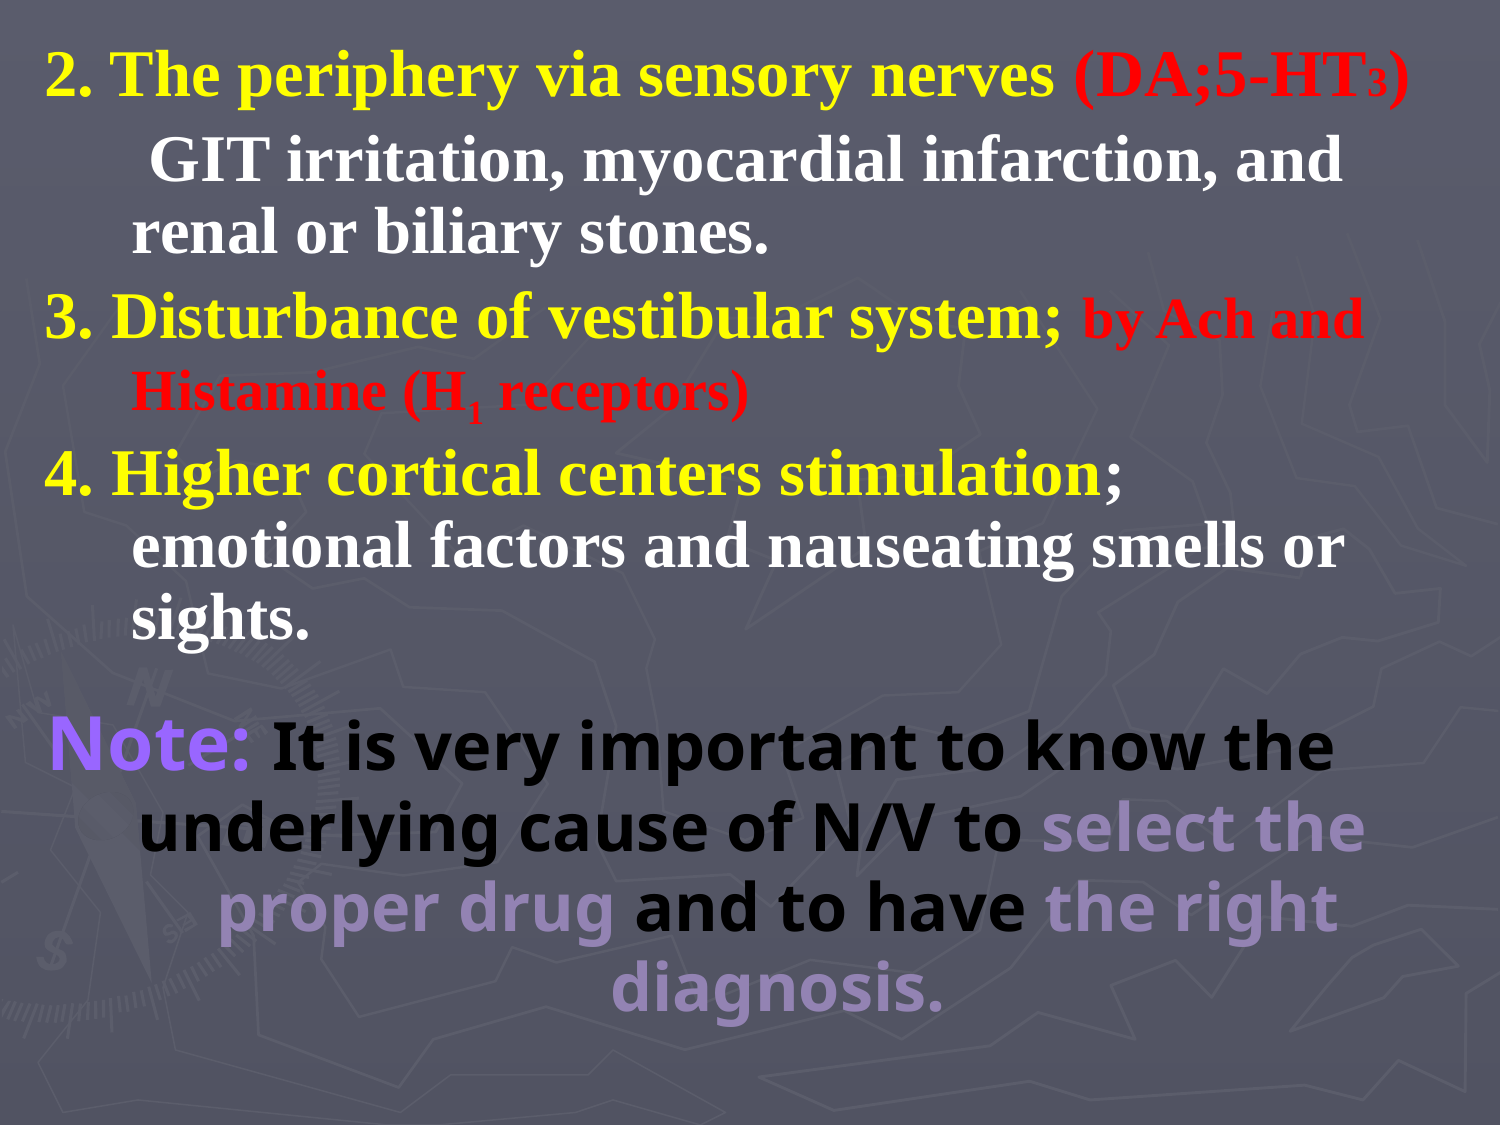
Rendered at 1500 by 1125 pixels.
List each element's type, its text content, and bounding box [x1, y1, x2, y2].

text_box Note: It is very important to know the underlying cause of N/V to select the proper drug and to have the right diagnosis. [0, 687, 1500, 1088]
list 2. The periphery via sensory nerves (DA;5-HT3) GIT irritation, myocardial infarction, and renal or biliary stones. 3. Disturbance of vestibular system; by Ach and Histamine (H1 receptors) 4. Higher cortical centers stimulation; emotional factors and nauseating smells or sights. [29, 30, 1471, 687]
